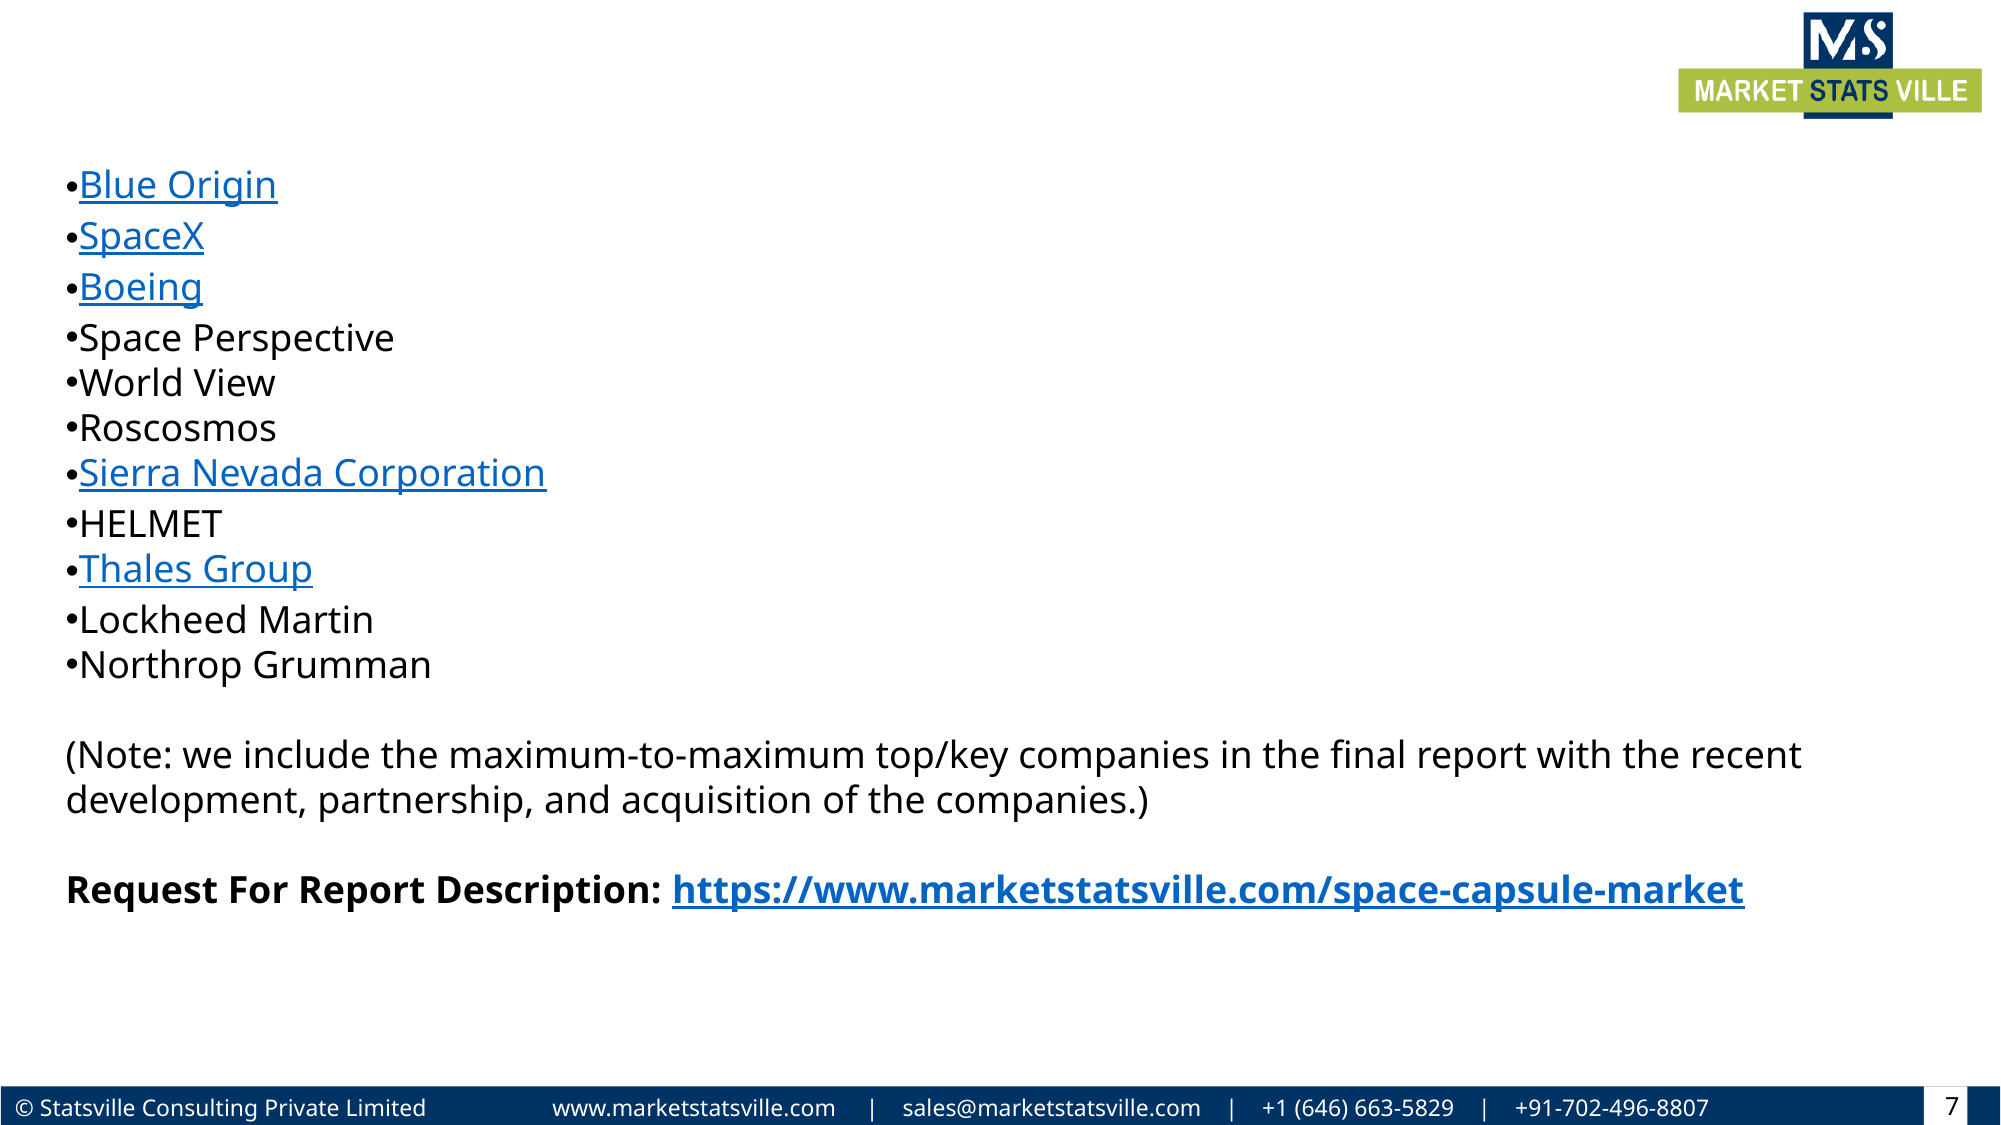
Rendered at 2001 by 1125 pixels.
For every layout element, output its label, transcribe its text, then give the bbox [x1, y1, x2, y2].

picture [1678, 12, 1982, 119]
slide_number [137, 1042, 588, 1103]
text_box Blue Origin SpaceX Boeing Space Perspective World View Roscosmos Sierra Nevada Corporation HELMET Thales Group Lockheed Martin Northrop Grumman (Note: we include the maximum-to-maximum top/key companies in the final report with the recent development, partnership, and acquisition of the companies.) Request For Report Description: https://www.marketstatsville.com/space-capsule-market [50, 153, 1944, 925]
slide_number 7 [1861, 1077, 1975, 1125]
